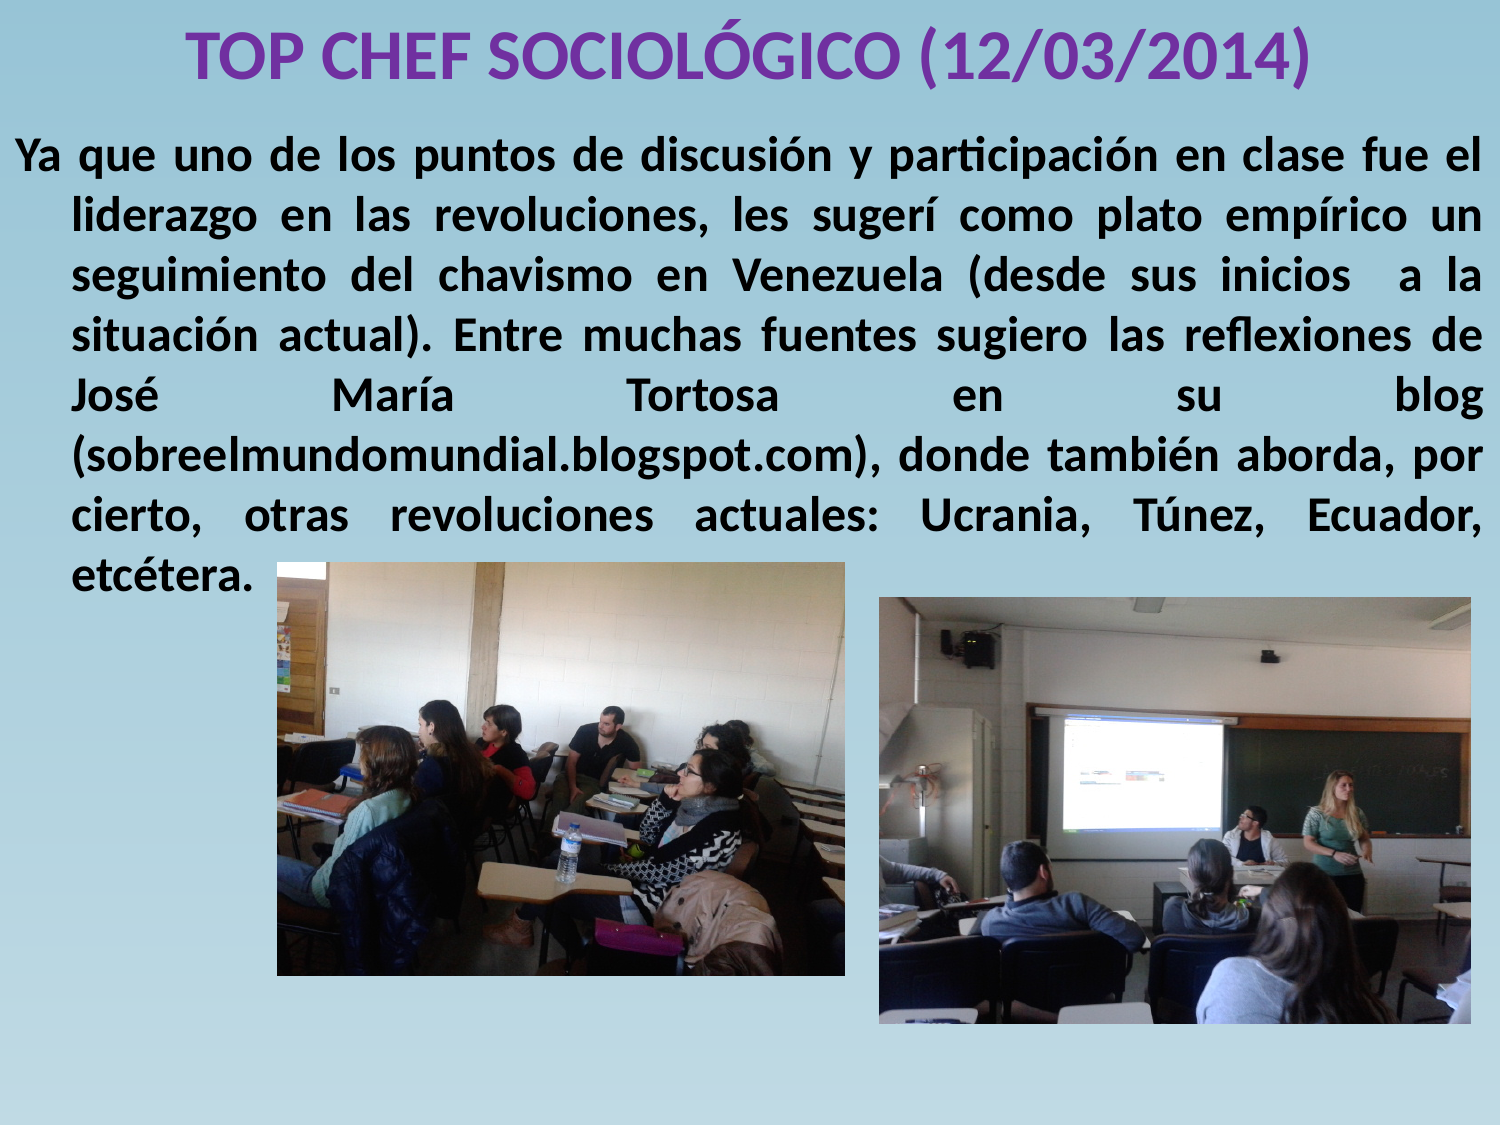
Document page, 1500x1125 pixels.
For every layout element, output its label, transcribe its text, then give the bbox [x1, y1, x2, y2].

list Ya que uno de los puntos de discusión y participación en clase fue el liderazgo en las revoluciones, les sugerí como plato empírico un seguimiento del chavismo en Venezuela (desde sus inicios a la situación actual). Entre muchas fuentes sugiero las reflexiones de José María Tortosa en su blog (sobreelmundomundial.blogspot.com), donde también aborda, por cierto, otras revoluciones actuales: Ucrania, Túnez, Ecuador, etcétera. [0, 113, 1500, 1125]
picture [277, 562, 845, 977]
picture [879, 597, 1471, 1024]
title TOP CHEF SOCIOLÓGICO (12/03/2014) [0, 0, 1500, 102]
